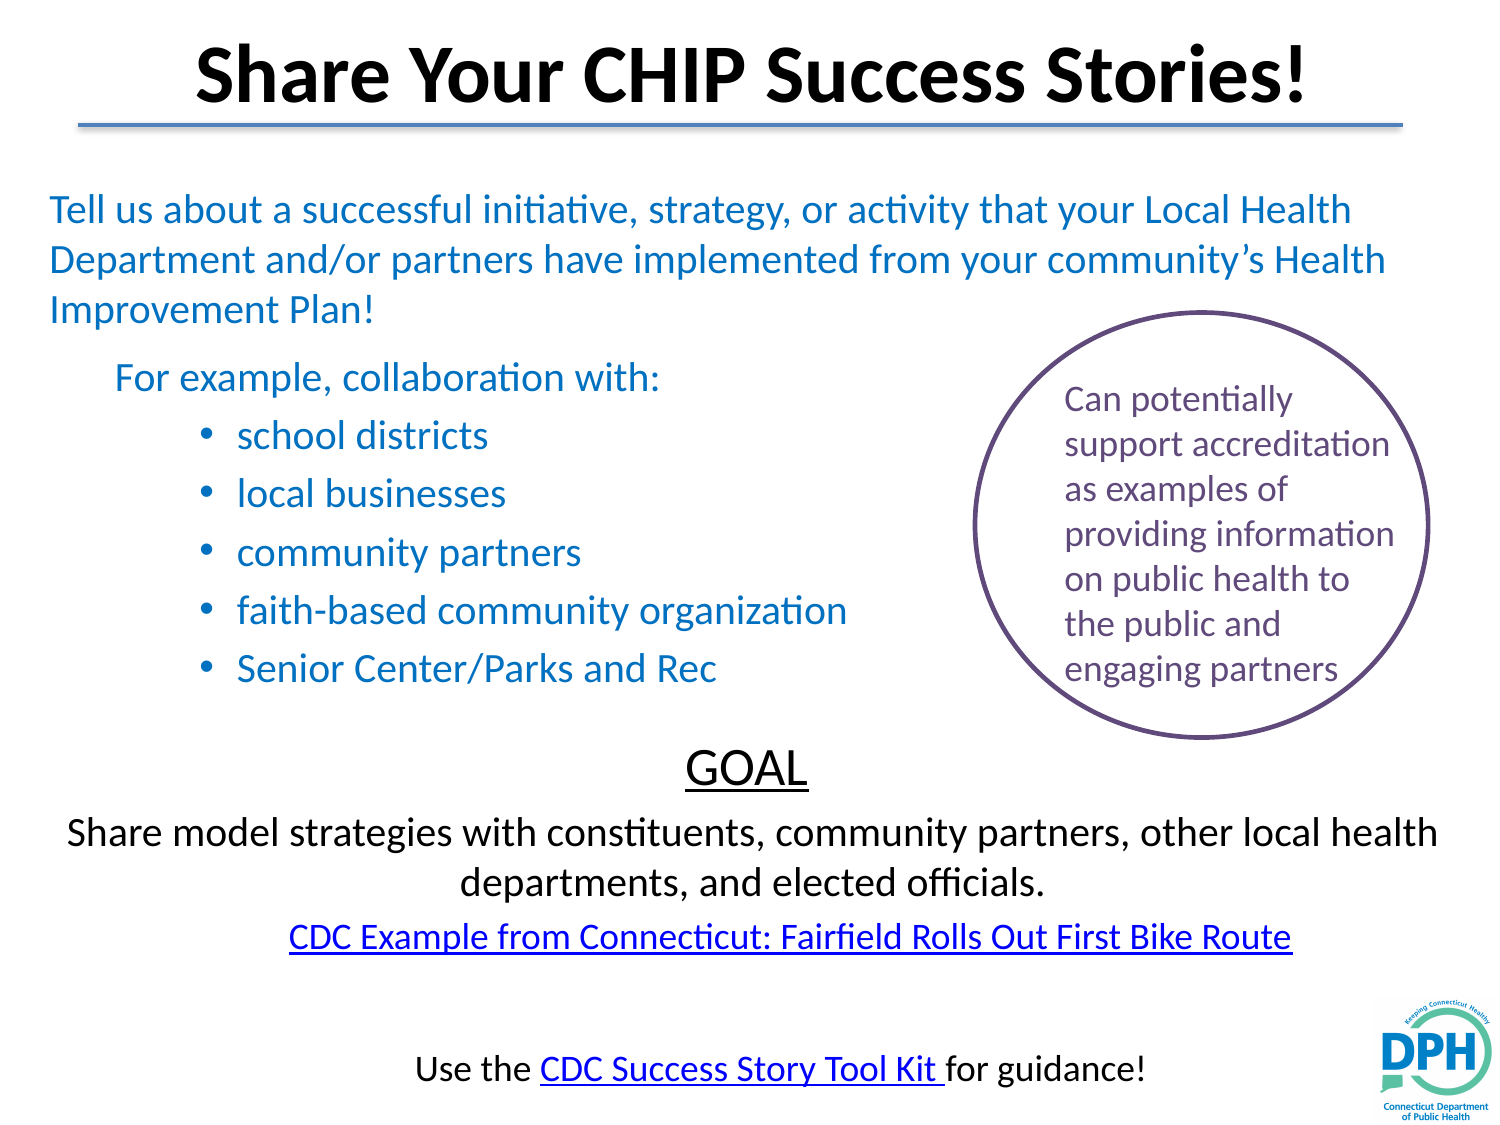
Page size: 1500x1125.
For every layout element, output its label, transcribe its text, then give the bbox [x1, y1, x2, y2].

text_box [972, 310, 1431, 740]
text_box Can potentially support accreditation as examples of providing information on public health to the public and engaging partners [1340, 575, 1425, 697]
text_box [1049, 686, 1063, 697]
text_box Use the CDC Success Story Tool Kit for guidance! [399, 1036, 1175, 1097]
picture [1374, 995, 1497, 1125]
title Share Your CHIP Success Stories! [78, 0, 1429, 163]
list Tell us about a successful initiative, strategy, or activity that your Local Health Department and/or partners have implemented from your community’s Health Improvement Plan! For example, collaboration with: school districts local businesses community partners faith-based community organization Senior Center/Parks and Rec GOAL Share model strategies with constituents, community partners, other local health departments, and elected officials. CDC Example from Connecticut: Fairfield Rolls Out First Bike Route [34, 174, 1472, 965]
text_box Can potentially support accreditation as examples of providing information on public health to the public and engaging partners [1357, 366, 1425, 475]
